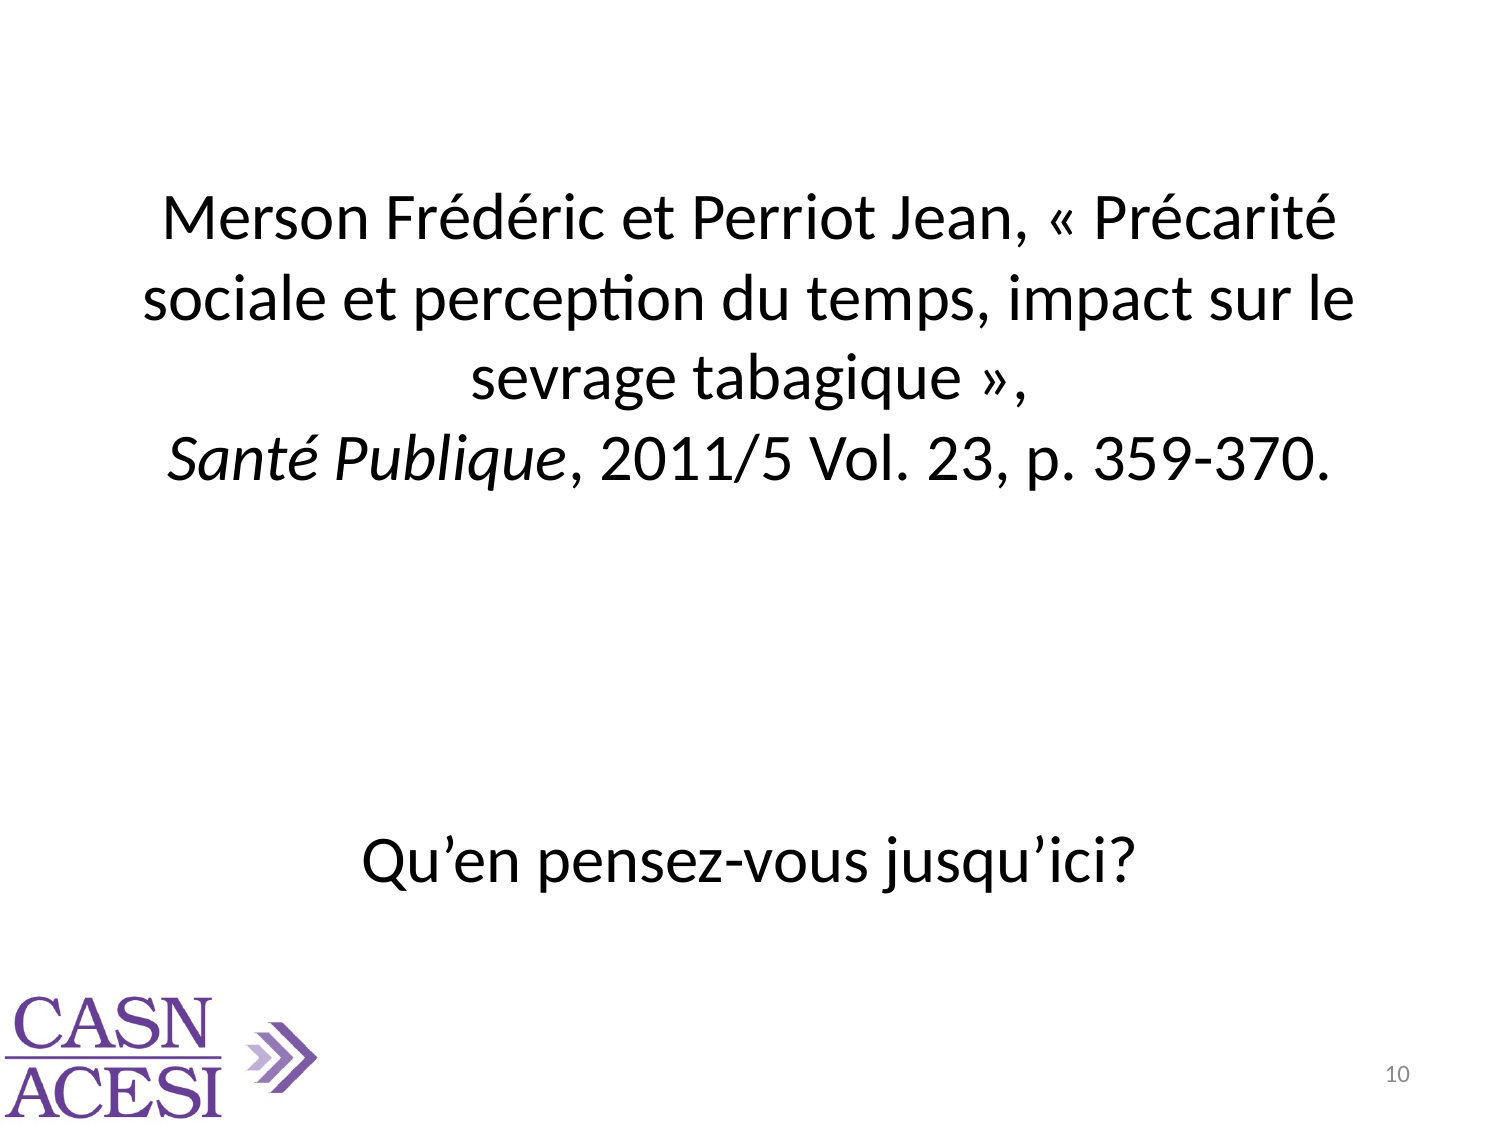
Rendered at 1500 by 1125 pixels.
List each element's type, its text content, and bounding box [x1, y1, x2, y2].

picture [0, 993, 325, 1125]
title Merson Frédéric et Perriot Jean, « Précarité sociale et perception du temps, impact sur le sevrage tabagique », Santé Publique, 2011/5 Vol. 23, p. 359-370. [75, 45, 1425, 621]
slide_number 10 [1074, 1042, 1425, 1103]
list Qu’en pensez-vous jusqu’ici? [75, 621, 1425, 1005]
